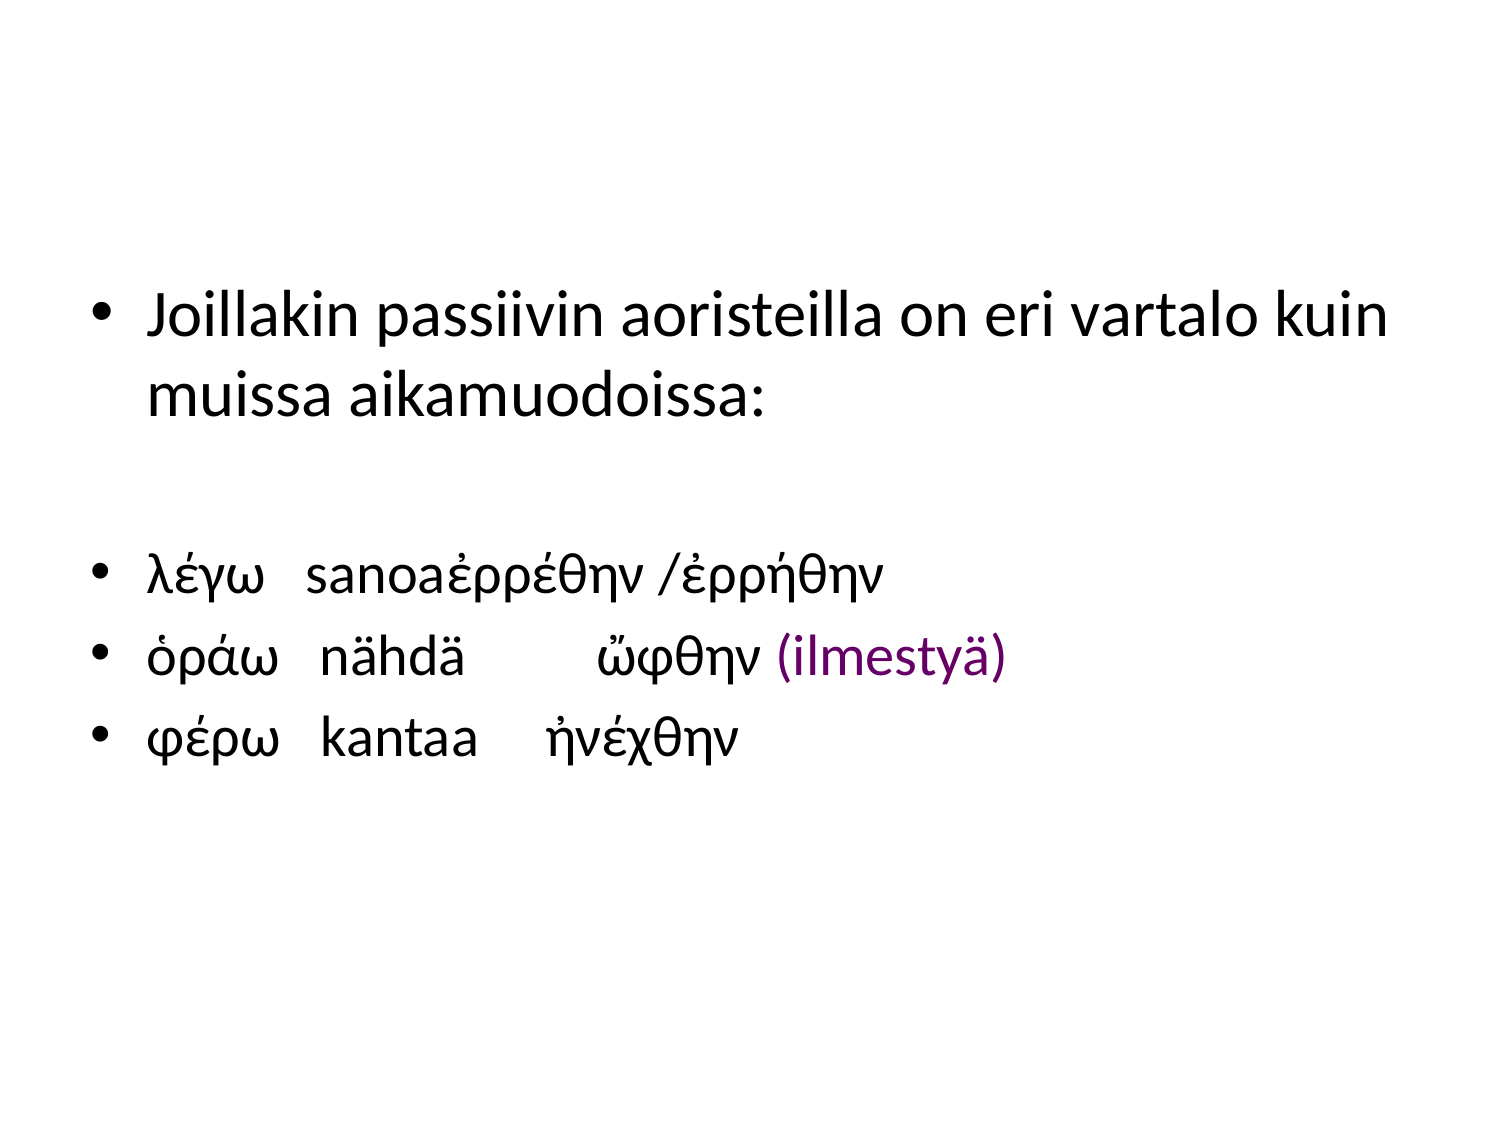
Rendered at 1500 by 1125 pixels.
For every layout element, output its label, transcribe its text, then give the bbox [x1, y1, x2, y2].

list Joillakin passiivin aoristeilla on eri vartalo kuin muissa aikamuodoissa: λέγω sanoa ἐρρέθην /ἐρρήθην ὁράω nähdä ὤφθην (ilmestyä) φέρω kantaa ἠνέχθην [75, 262, 1425, 1005]
